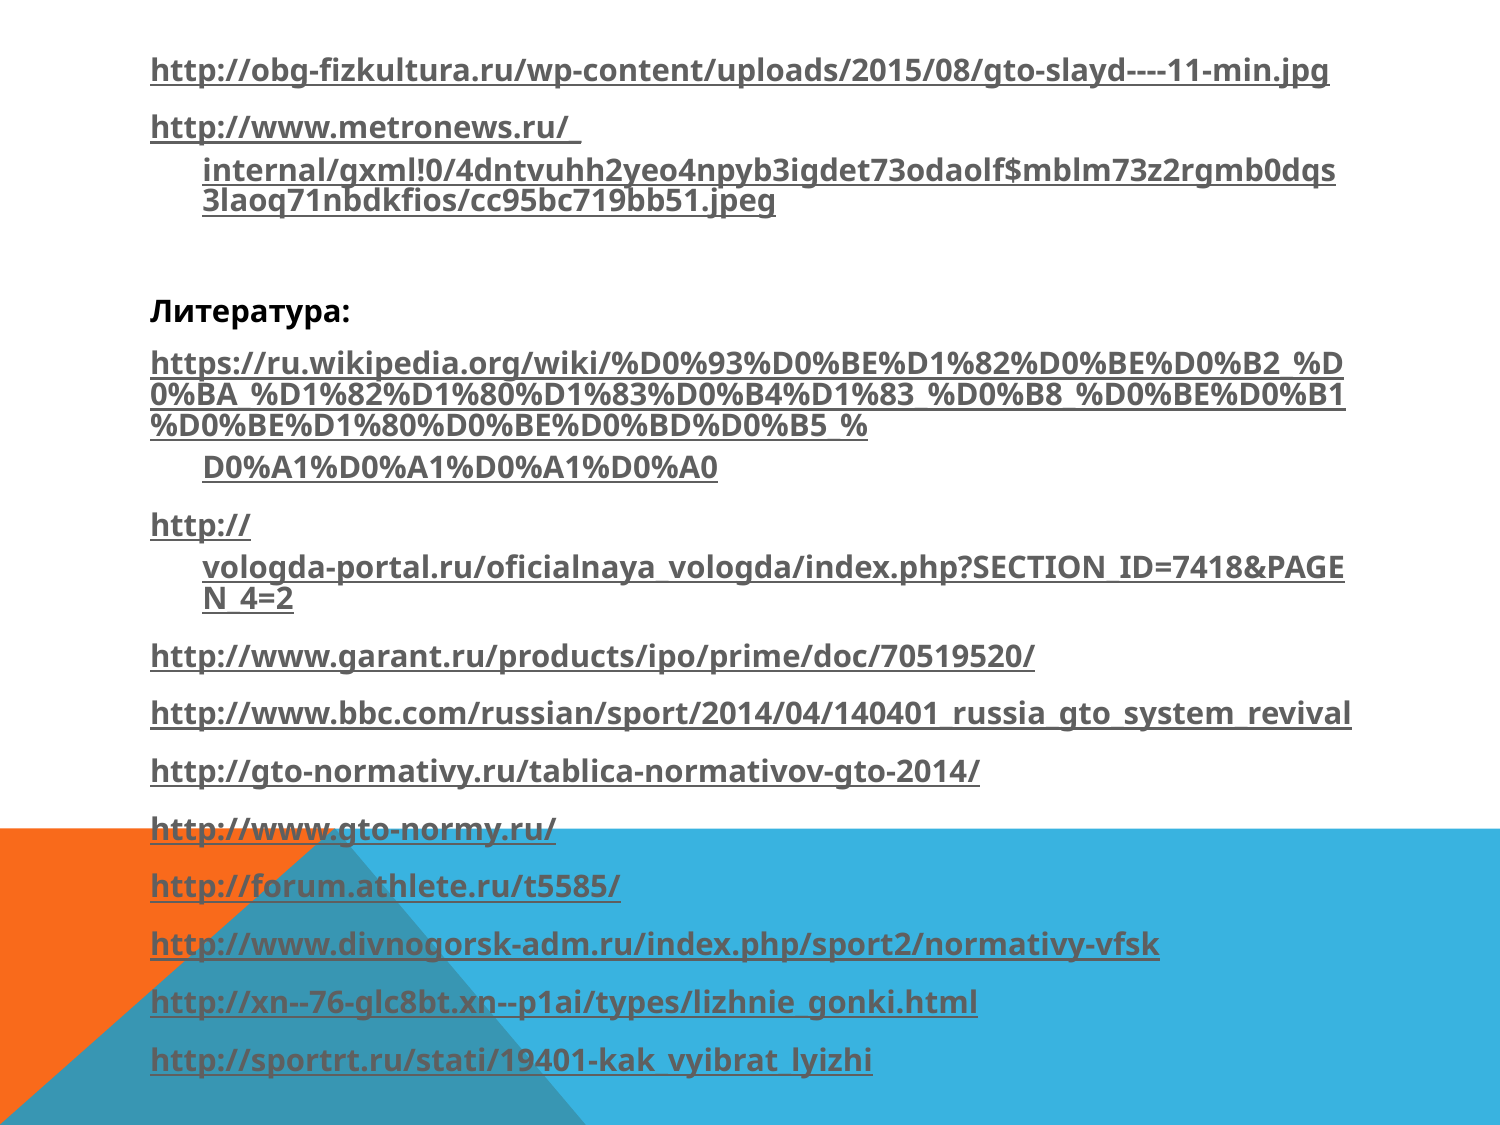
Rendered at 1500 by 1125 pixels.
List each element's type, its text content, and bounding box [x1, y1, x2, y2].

list http://obg-fizkultura.ru/wp-content/uploads/2015/08/gto-slayd----11-min.jpg http://www.metronews.ru/_internal/gxml!0/4dntvuhh2yeo4npyb3igdet73odaolf$mblm73z2rgmb0dqs3laoq71nbdkfios/cc95bc719bb51.jpeg Литература: https://ru.wikipedia.org/wiki/%D0%93%D0%BE%D1%82%D0%BE%D0%B2_%D0%BA_%D1%82%D1%80%D1%83%D0%B4%D1%83_%D0%B8_%D0%BE%D0%B1%D0%BE%D1%80%D0%BE%D0%BD%D0%B5_%D0%A1%D0%A1%D0%A1%D0%A0 http://vologda-portal.ru/oficialnaya_vologda/index.php?SECTION_ID=7418&PAGEN_4=2 http://www.garant.ru/products/ipo/prime/doc/70519520/ http://www.bbc.com/russian/sport/2014/04/140401_russia_gto_system_revival http://gto-normativy.ru/tablica-normativov-gto-2014/ http://www.gto-normy.ru/ http://forum.athlete.ru/t5585/ http://www.divnogorsk-adm.ru/index.php/sport2/normativy-vfsk http://xn--76-glc8bt.xn--p1ai/types/lizhnie_gonki.html http://sportrt.ru/stati/19401-kak_vyibrat_lyizhi [135, 42, 1369, 976]
